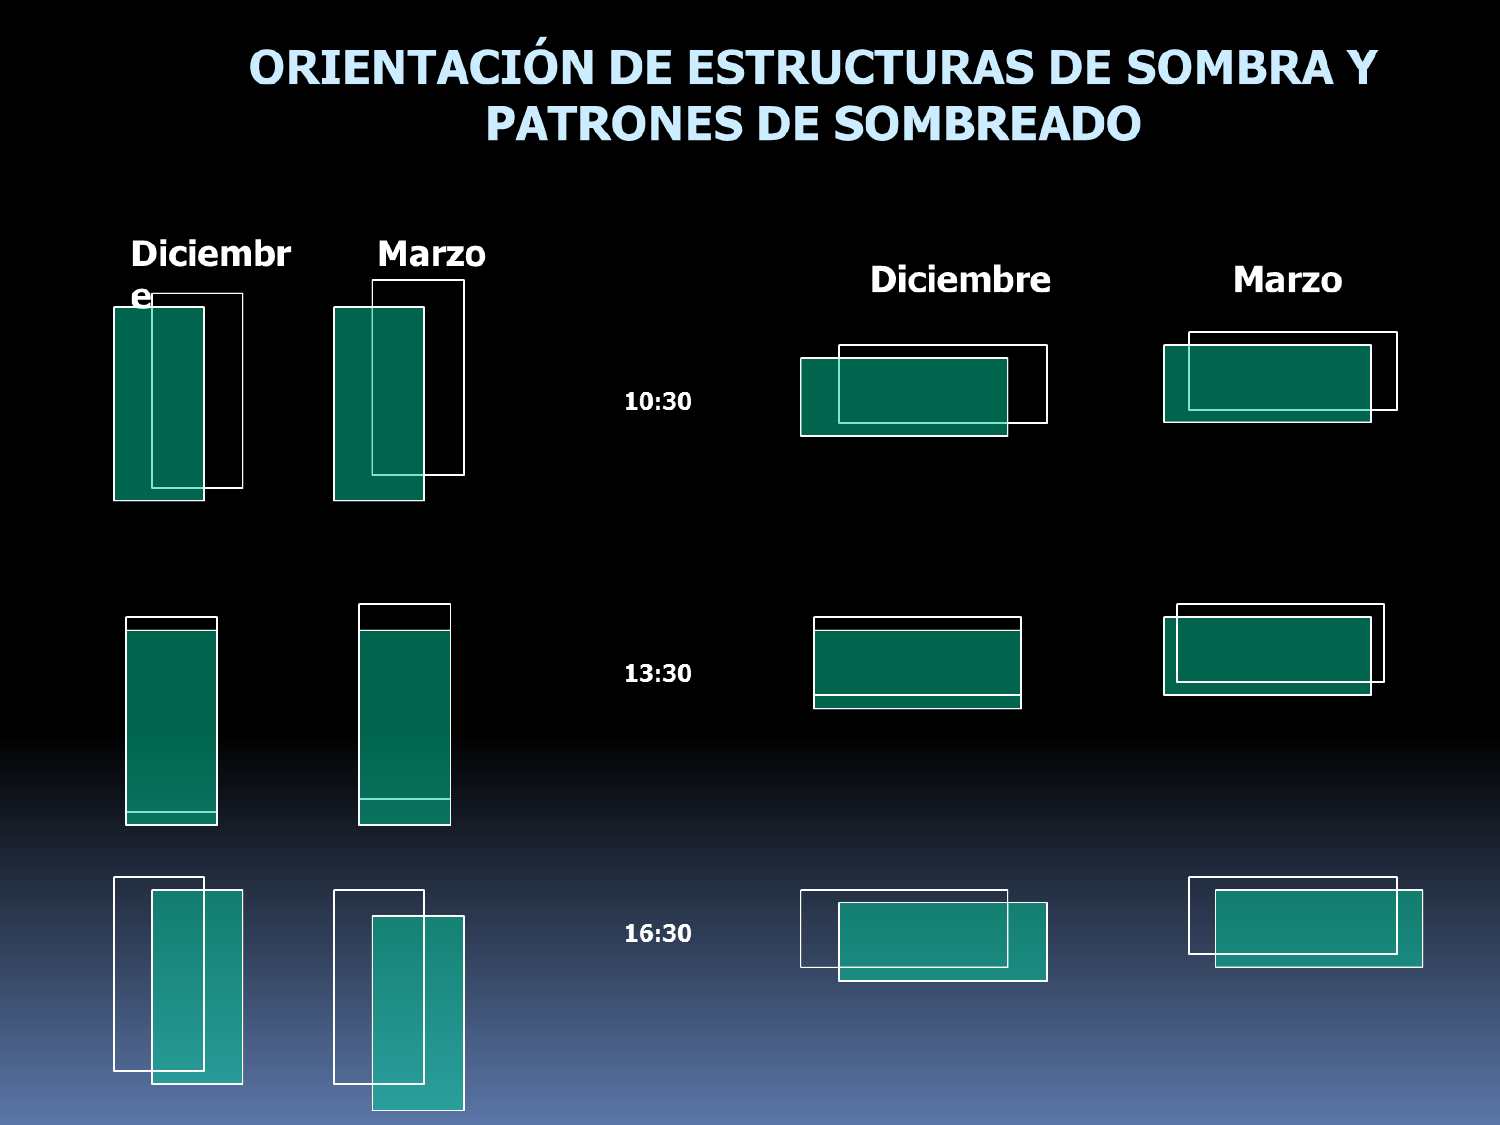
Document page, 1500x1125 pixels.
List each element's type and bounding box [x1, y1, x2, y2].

picture [99, 20, 1488, 1112]
